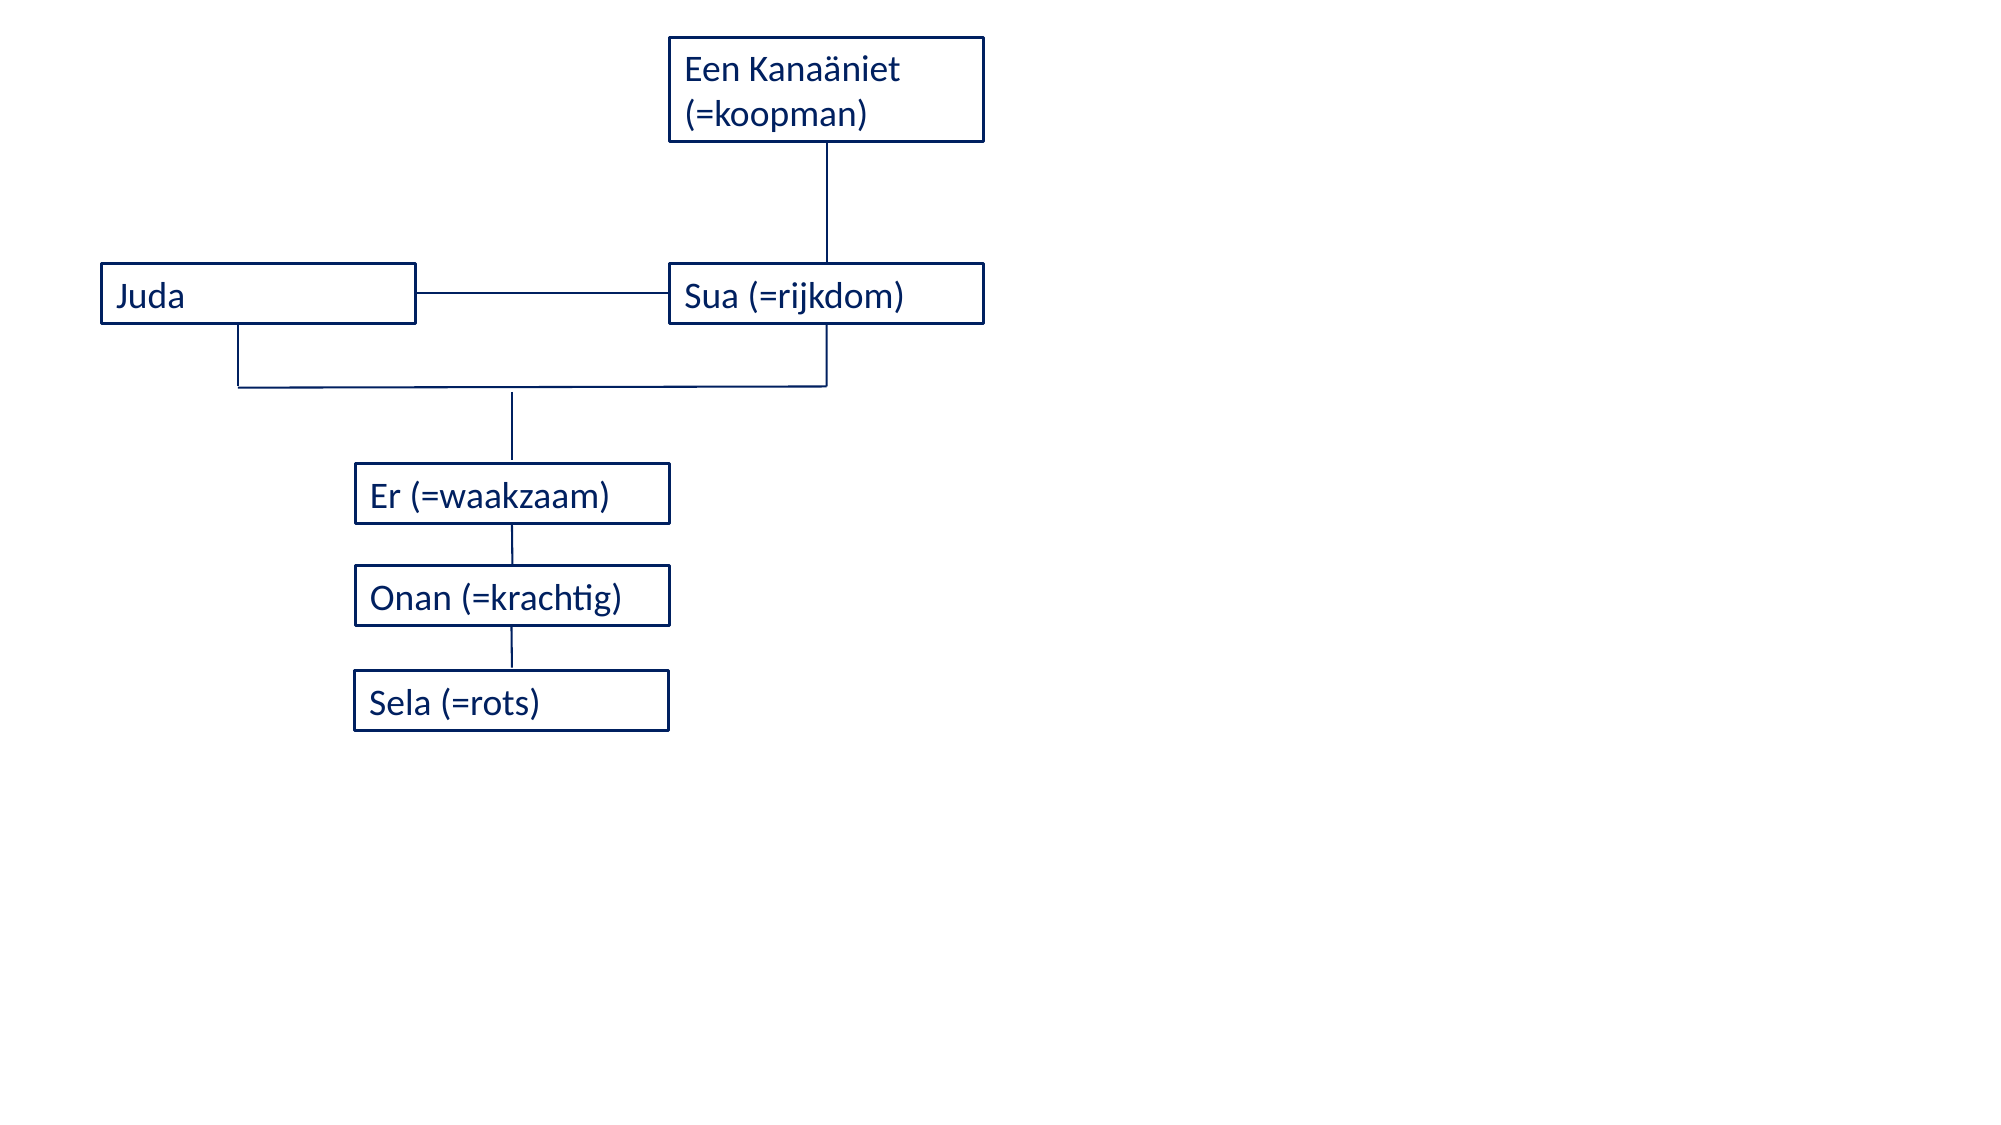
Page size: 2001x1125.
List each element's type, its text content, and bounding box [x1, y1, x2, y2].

text_box Juda [101, 263, 416, 324]
text_box Er (=waakzaam) [355, 463, 670, 524]
text_box Een Kanaäniet (=koopman) [669, 37, 984, 142]
text_box Onan (=krachtig) [355, 565, 670, 626]
text_box Sua (=rijkdom) [669, 263, 984, 324]
text_box Sela (=rots) [354, 670, 669, 731]
